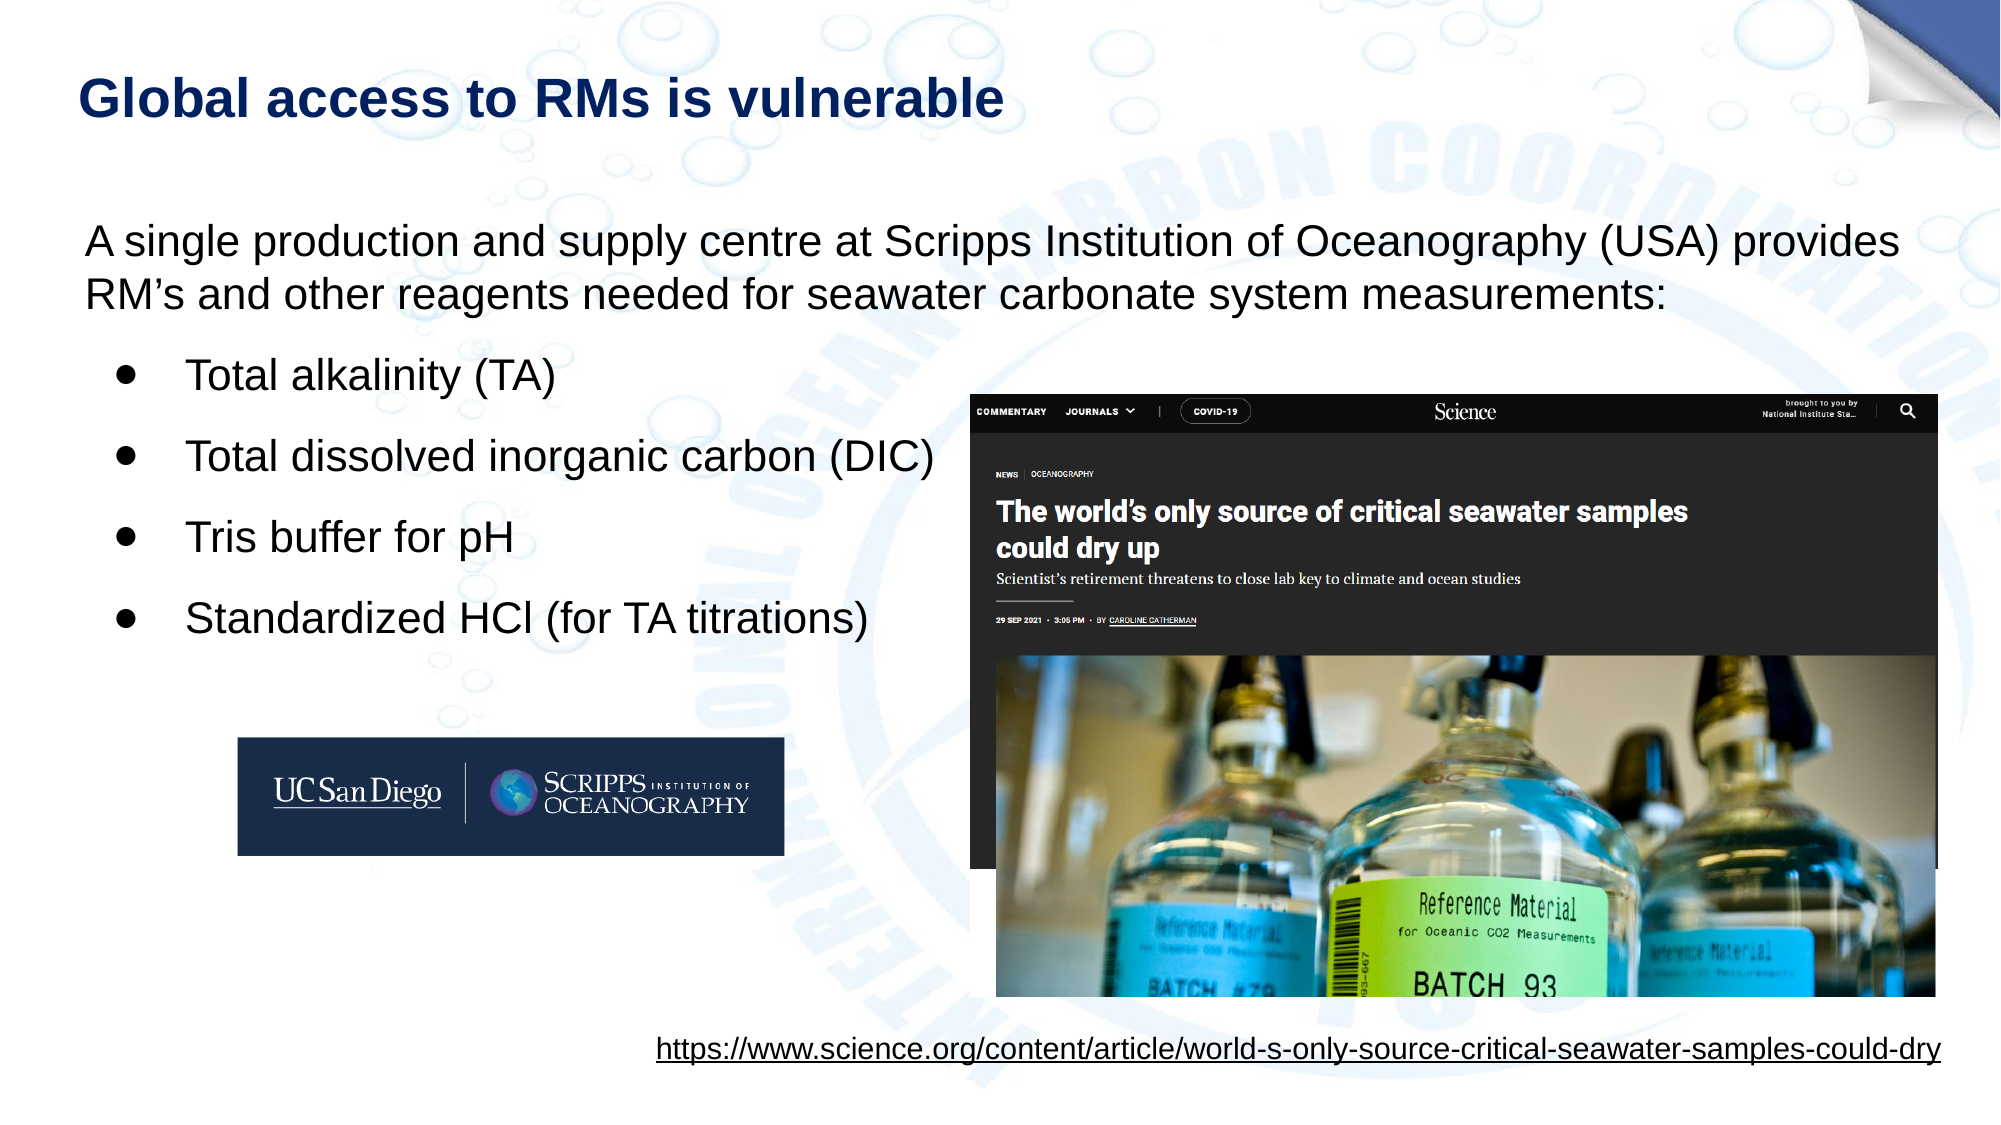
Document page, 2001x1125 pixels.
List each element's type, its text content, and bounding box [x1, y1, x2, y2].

picture [0, 0, 2001, 1125]
text_box https://www.science.org/content/article/world-s-only-source-critical-seawater-samples-could-dry [635, 1010, 1988, 1085]
text_box A single production and supply centre at Scripps Institution of Oceanography (USA) provides RM’s and other reagents needed for seawater carbonate system measurements: Total alkalinity (TA) Total dissolved inorganic carbon (DIC) Tris buffer for pH Standardized HCl (for TA titrations) [64, 191, 1938, 825]
text_box Global access to RMs is vulnerable [63, 54, 1247, 154]
